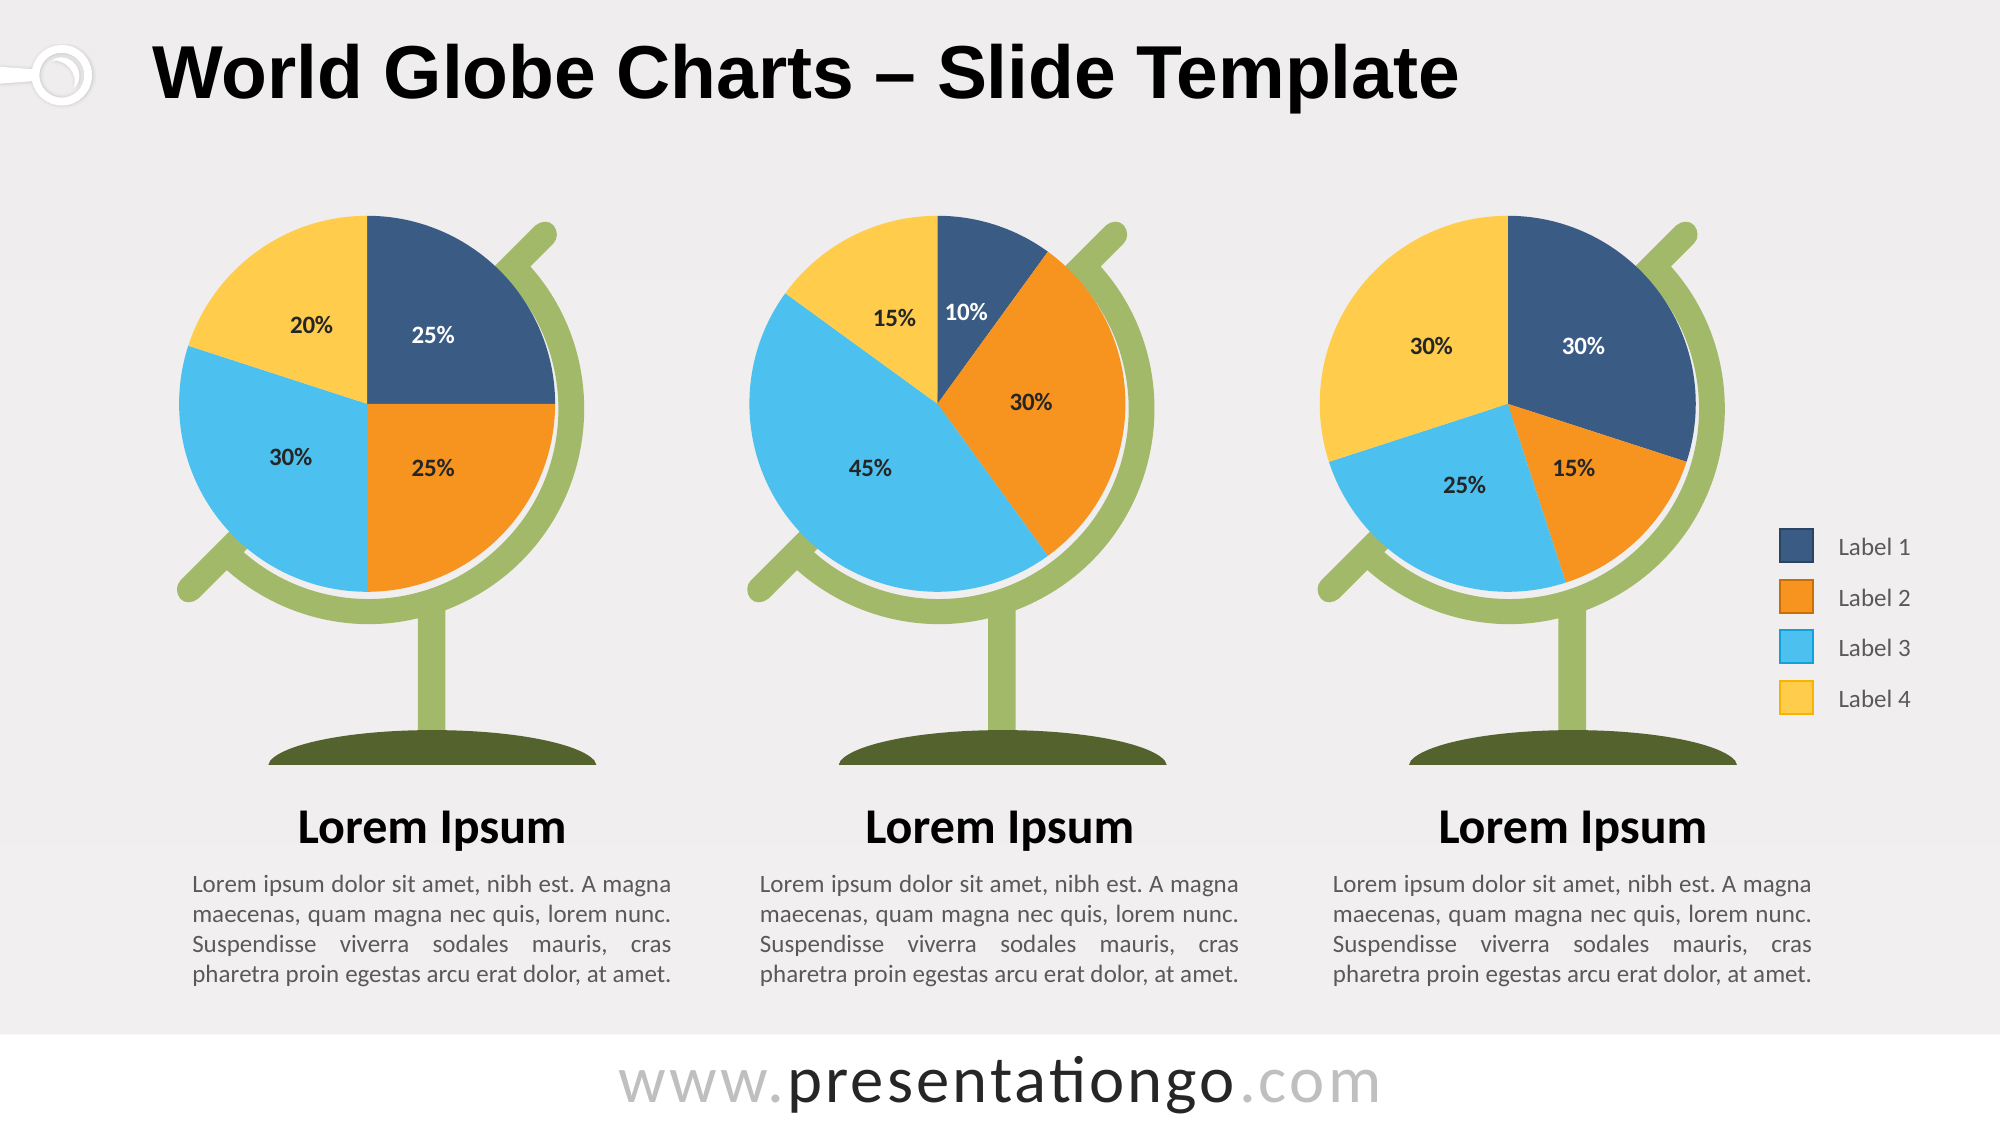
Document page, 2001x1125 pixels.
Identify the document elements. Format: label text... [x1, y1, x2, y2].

text_box [1779, 579, 1814, 614]
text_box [192, 784, 673, 997]
text_box [1779, 528, 1814, 563]
title World Globe Charts – Slide Template [137, 26, 1863, 148]
text_box Label 2 [1823, 574, 1926, 619]
text_box Label 3 [1823, 624, 1926, 670]
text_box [171, 167, 597, 765]
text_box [759, 784, 1240, 997]
text_box [1779, 680, 1814, 715]
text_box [1332, 784, 1813, 997]
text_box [1311, 167, 1737, 765]
text_box Label 4 [1823, 675, 1926, 720]
text_box Label 1 [1823, 523, 1926, 568]
text_box [1779, 629, 1814, 664]
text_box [741, 167, 1167, 765]
